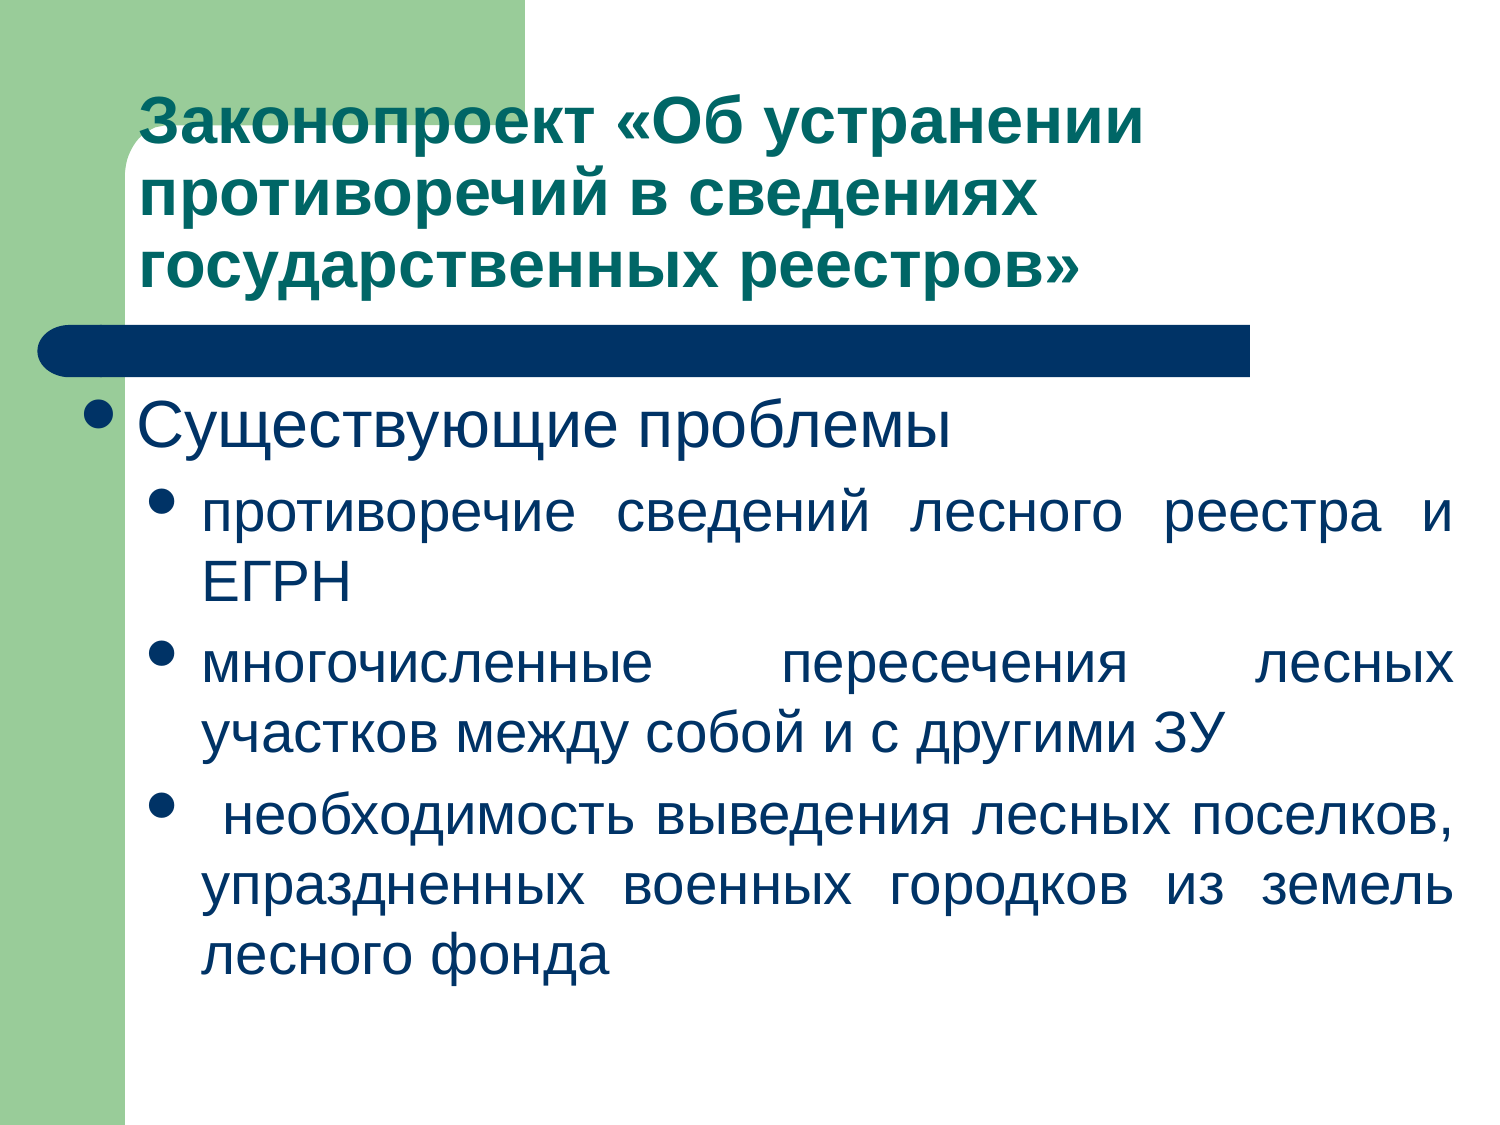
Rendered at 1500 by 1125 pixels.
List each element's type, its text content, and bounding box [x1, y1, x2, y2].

title Законопроект «Об устранении противоречий в сведениях государственных реестров» [123, 78, 1500, 327]
list Существующие проблемы противоречие сведений лесного реестра и ЕГРН многочисленные пересечения лесных участков между собой и с другими ЗУ необходимость выведения лесных поселков, упраздненных военных городков из земель лесного фонда [64, 373, 1471, 1106]
